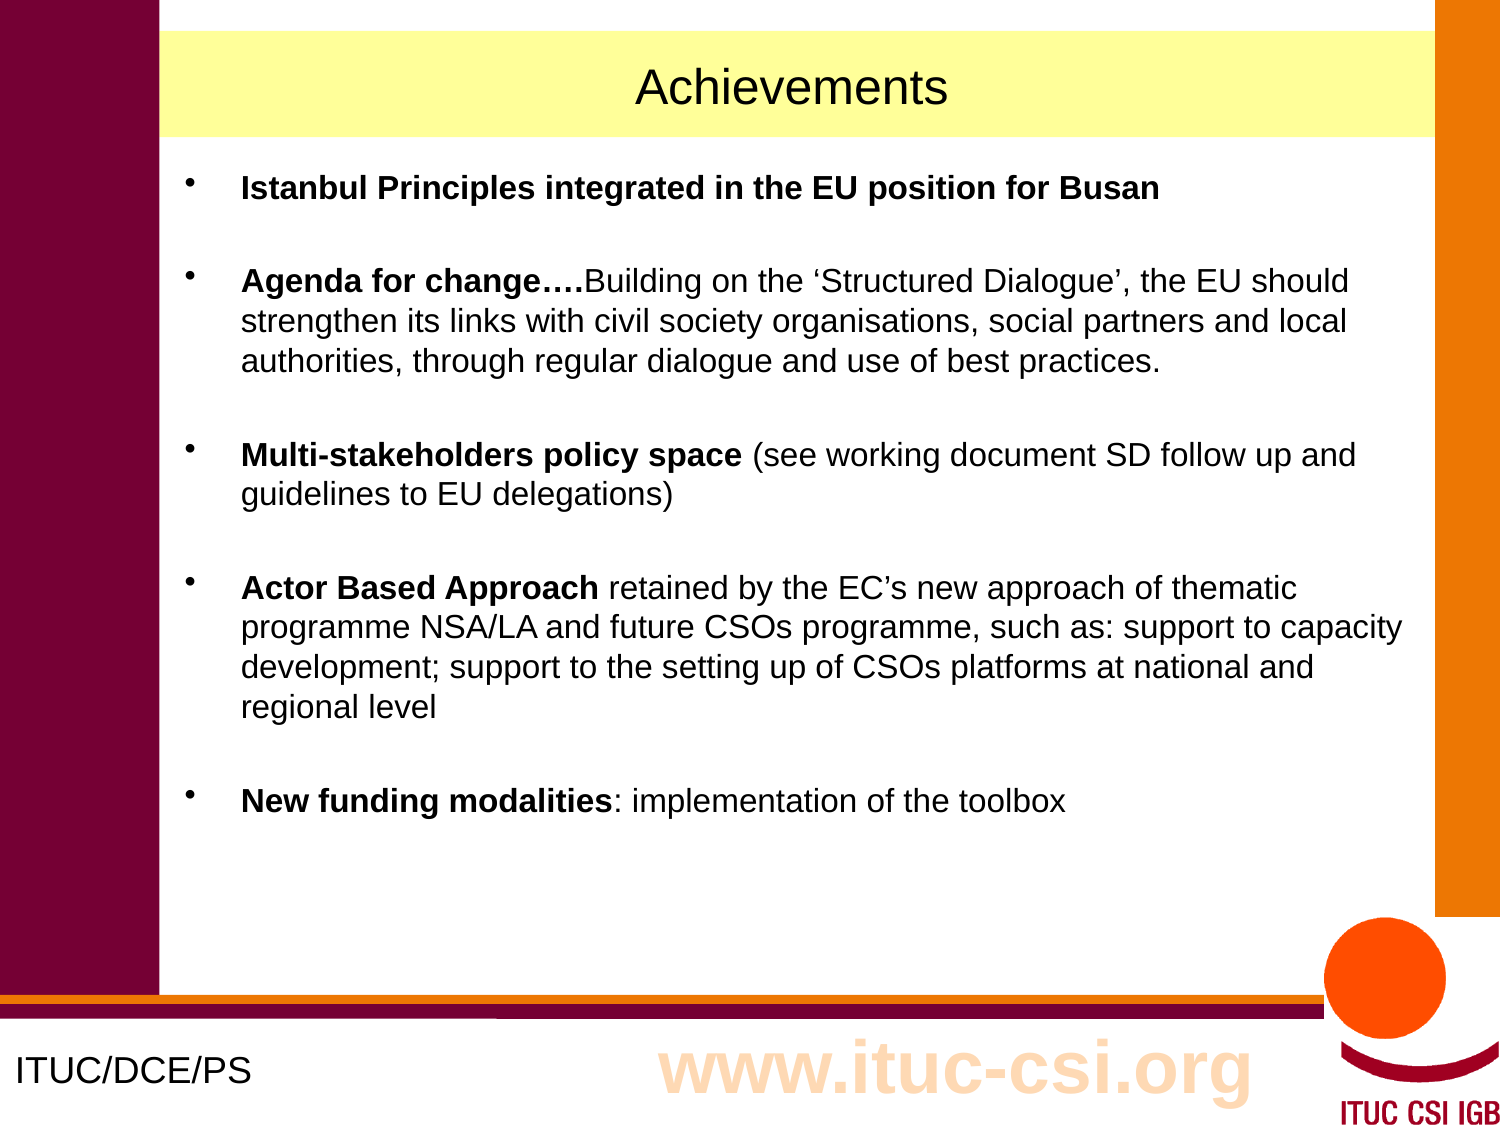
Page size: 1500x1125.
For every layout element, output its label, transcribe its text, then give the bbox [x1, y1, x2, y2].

picture [1324, 917, 1500, 1125]
text_box [1435, 0, 1500, 916]
text_box ITUC/DCE/PS [0, 1012, 1319, 1125]
title Achievements [160, 30, 1435, 138]
text_box [0, 0, 160, 999]
text_box www.ituc-csi.org [100, 1011, 1270, 1117]
list Istanbul Principles integrated in the EU position for Busan Agenda for change….Building on the ‘Structured Dialogue’, the EU should strengthen its links with civil society organisations, social partners and local authorities, through regular dialogue and use of best practices. Multi-stakeholders policy space (see working document SD follow up and guidelines to EU delegations) Actor Based Approach retained by the EC’s new approach of thematic programme NSA/LA and future CSOs programme, such as: support to capacity development; support to the setting up of CSOs platforms at national and regional level New funding modalities: implementation of the toolbox [169, 158, 1435, 977]
text_box [0, 1000, 160, 1011]
